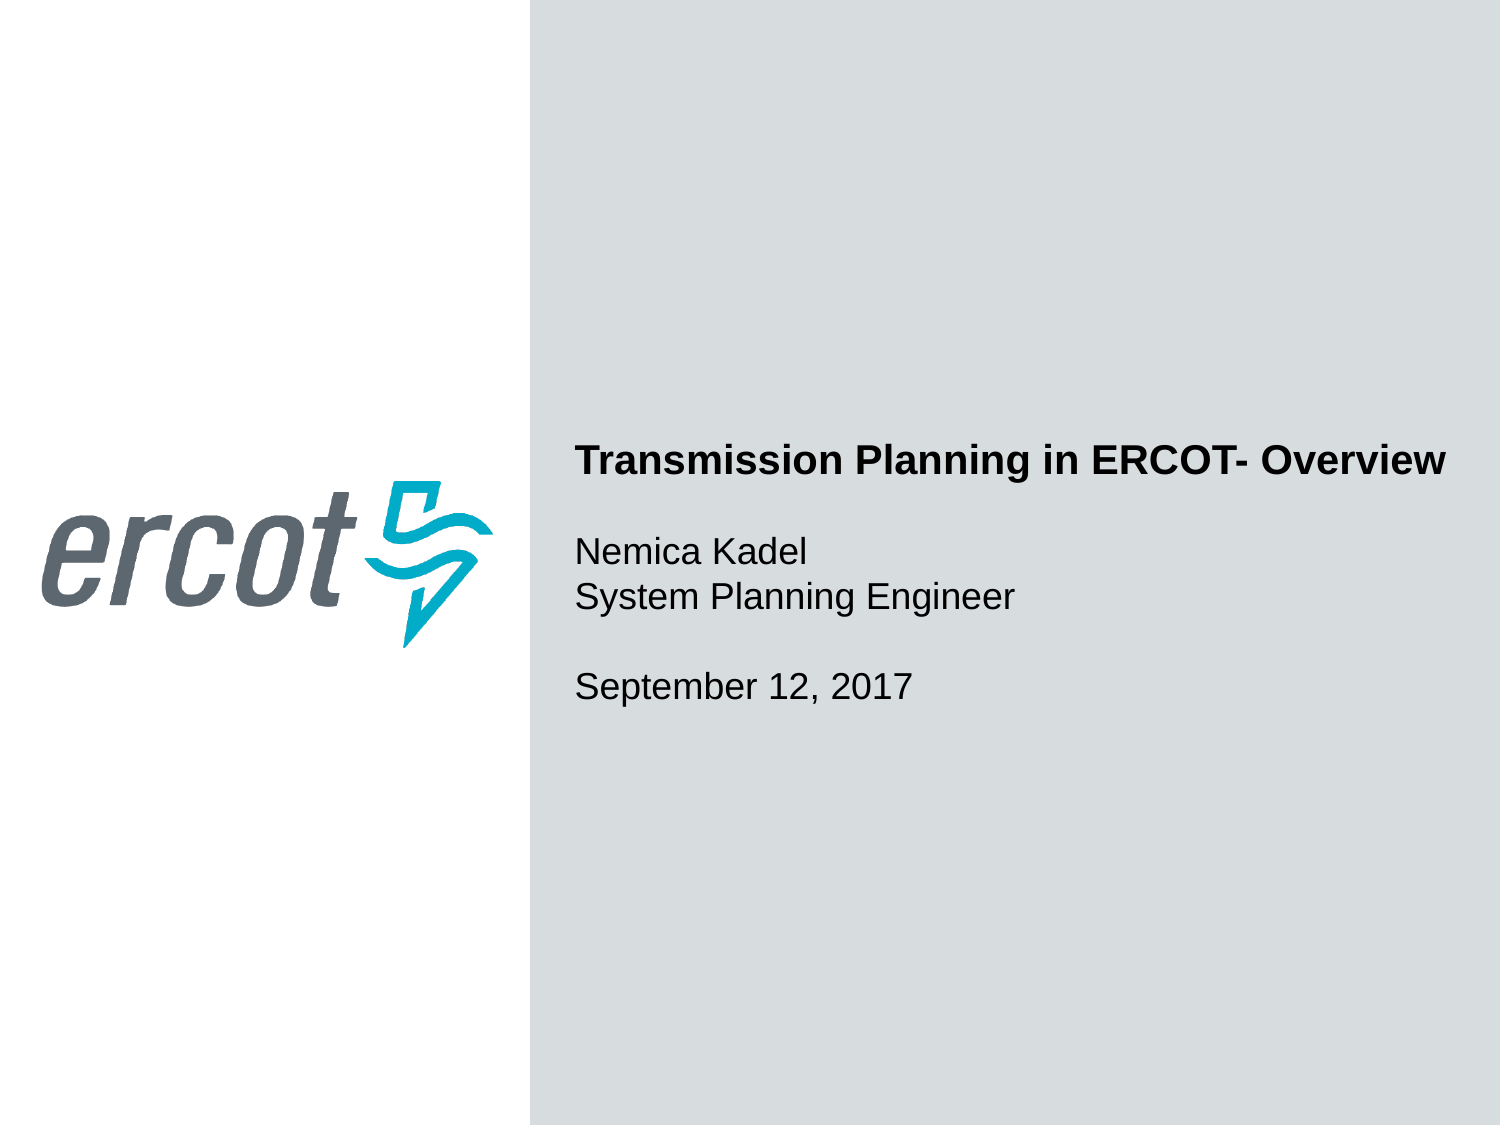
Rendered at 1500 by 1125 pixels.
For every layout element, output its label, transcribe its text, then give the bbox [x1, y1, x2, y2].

picture [32, 471, 501, 654]
text_box Transmission Planning in ERCOT- Overview Nemica Kadel System Planning Engineer September 12, 2017 [559, 425, 1486, 715]
